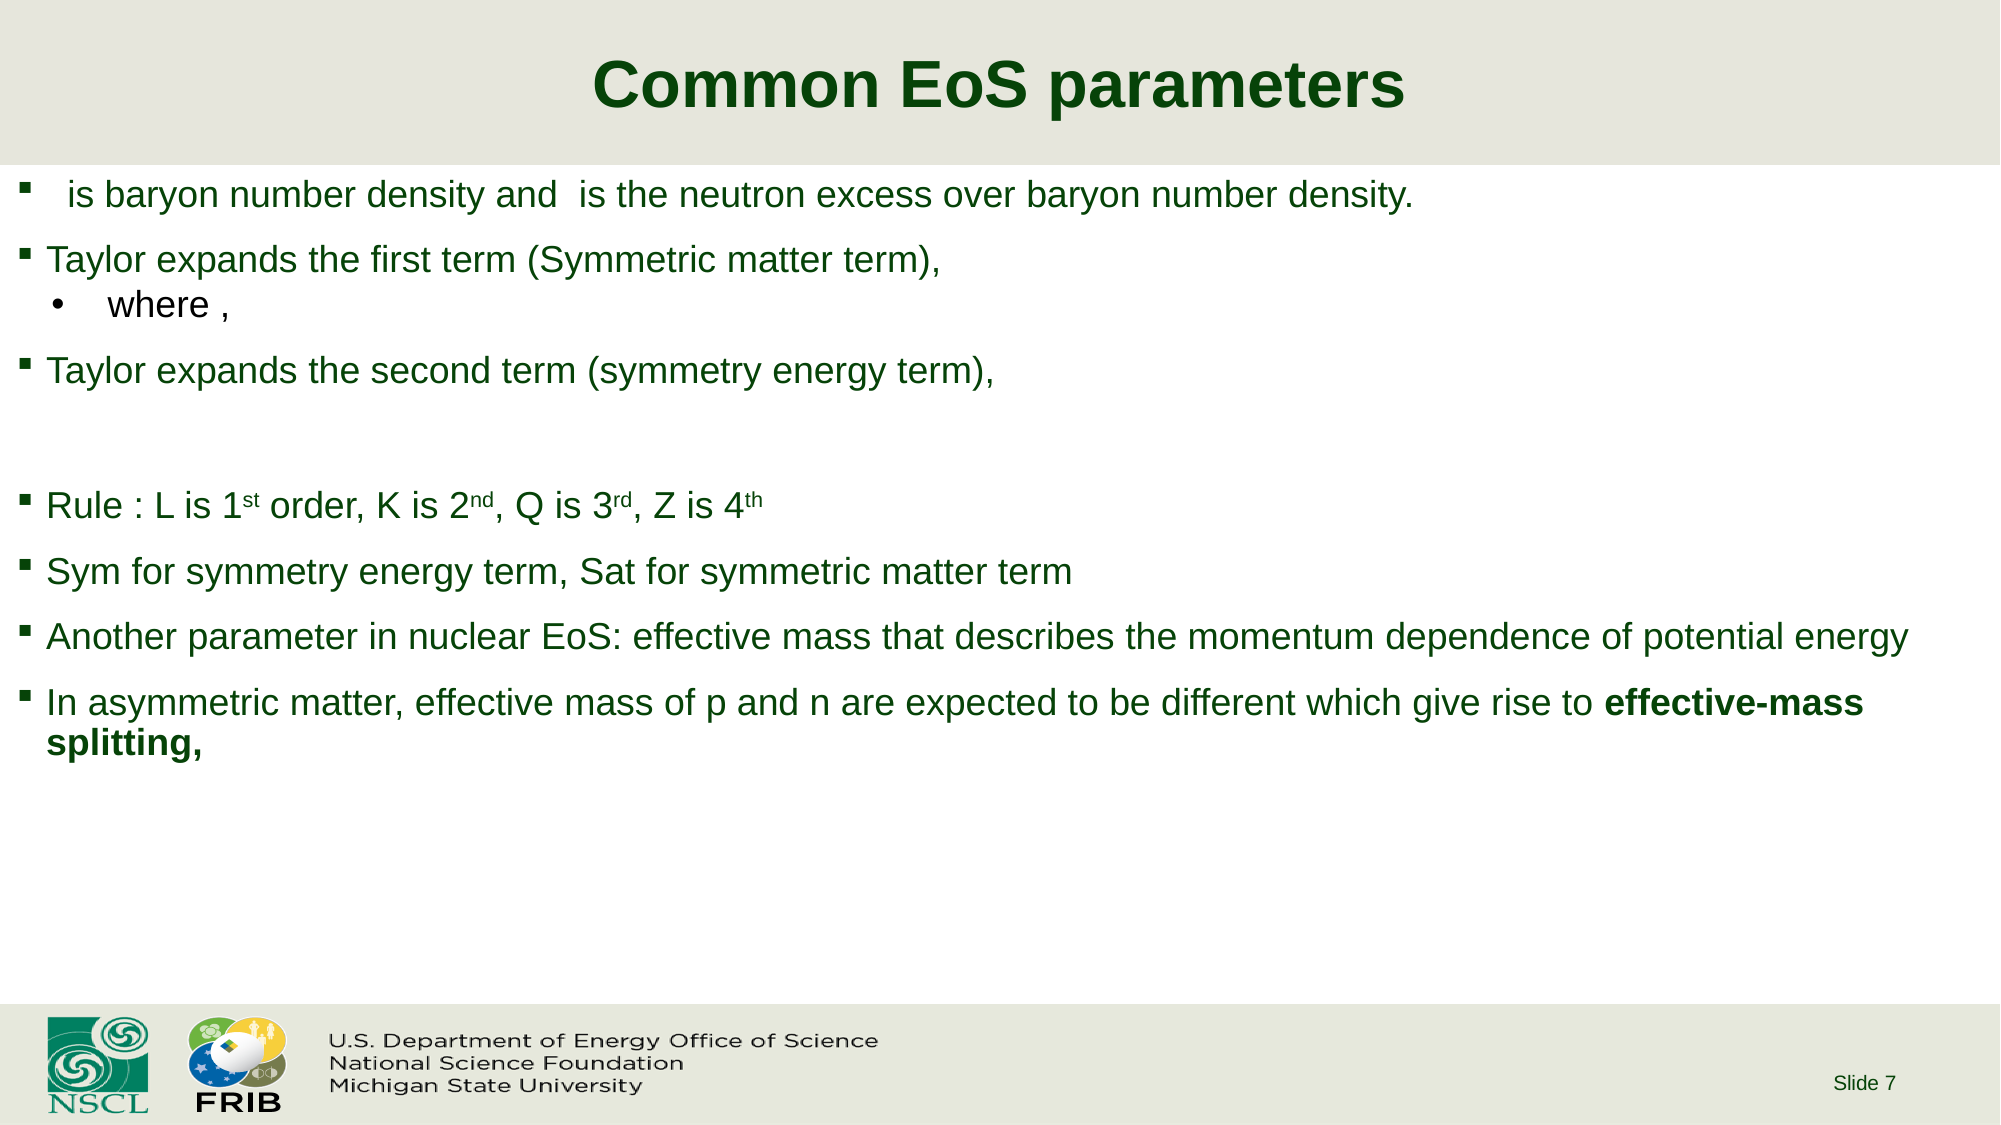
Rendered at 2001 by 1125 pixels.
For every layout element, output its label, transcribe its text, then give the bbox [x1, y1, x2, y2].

picture [0, 1004, 2000, 1125]
title Common EoS parameters [16, 46, 1984, 128]
slide_number Slide 7 [1833, 1042, 2000, 1103]
picture [0, 0, 2000, 165]
